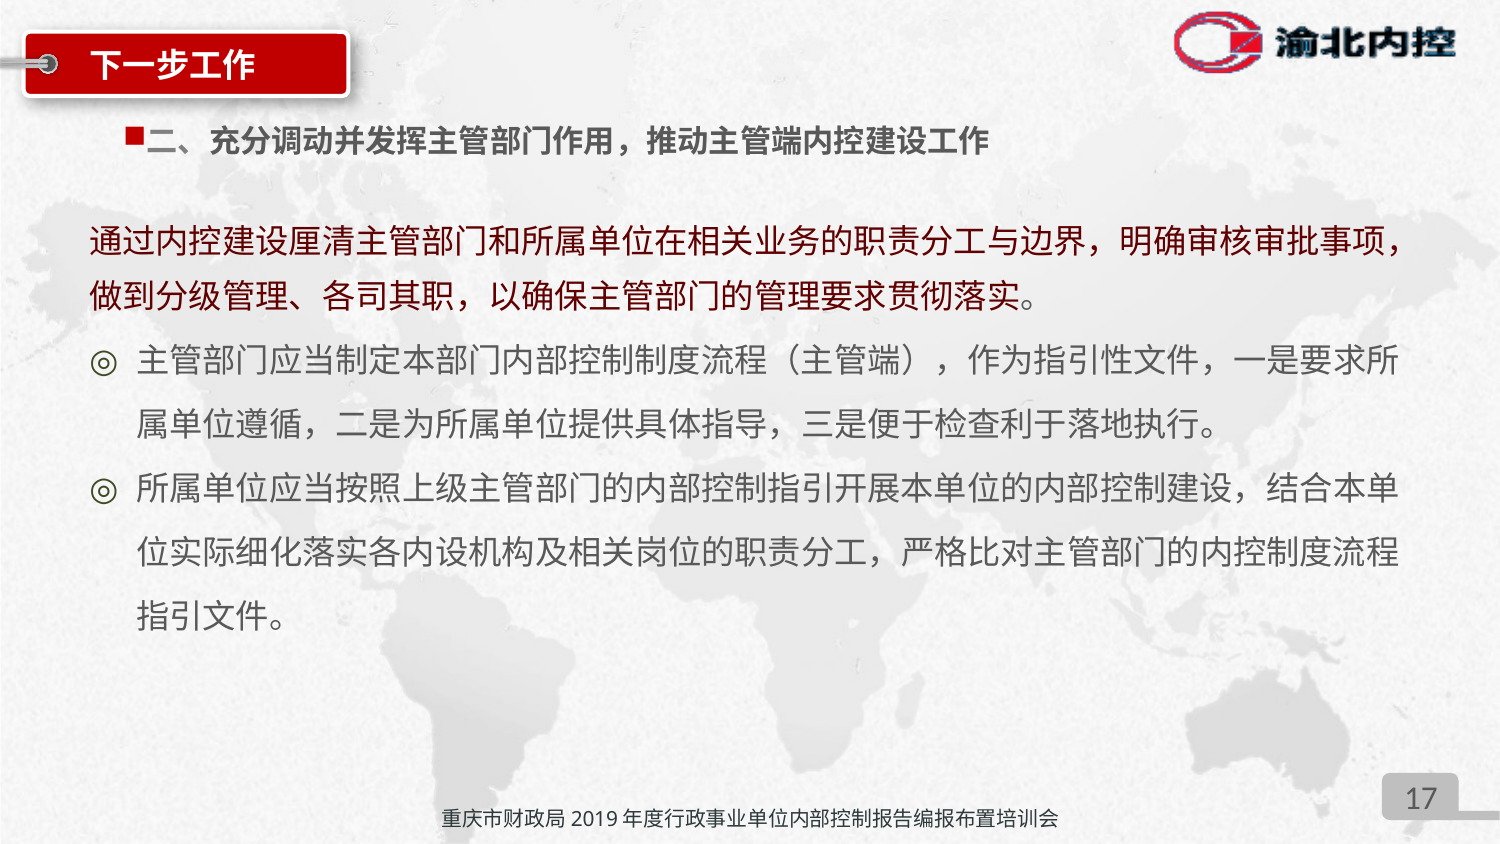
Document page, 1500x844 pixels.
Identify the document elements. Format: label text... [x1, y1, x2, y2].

picture [0, 0, 1500, 844]
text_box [0, 59, 48, 68]
text_box 通过内控建设厘清主管部门和所属单位在相关业务的职责分工与边界，明确审核审批事项，做到分级管理、各司其职，以确保主管部门的管理要求贯彻落实。 主管部门应当制定本部门内部控制制度流程（主管端），作为指引性文件，一是要求所属单位遵循，二是为所属单位提供具体指导，三是便于检查利于落地执行。 所属单位应当按照上级主管部门的内部控制指引开展本单位的内部控制建设，结合本单位实际细化落实各内设机构及相关岗位的职责分工，严格比对主管部门的内控制度流程指引文件。 [74, 196, 1441, 643]
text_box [37, 53, 58, 74]
text_box 重庆市财政局2019年度行政事业单位内部控制报告编报布置培训会 [264, 798, 1236, 844]
text_box 下一步工作 [74, 35, 964, 93]
text_box 二、充分调动并发挥主管部门作用，推动主管端内控建设工作 [103, 114, 1211, 168]
text_box [23, 31, 348, 97]
